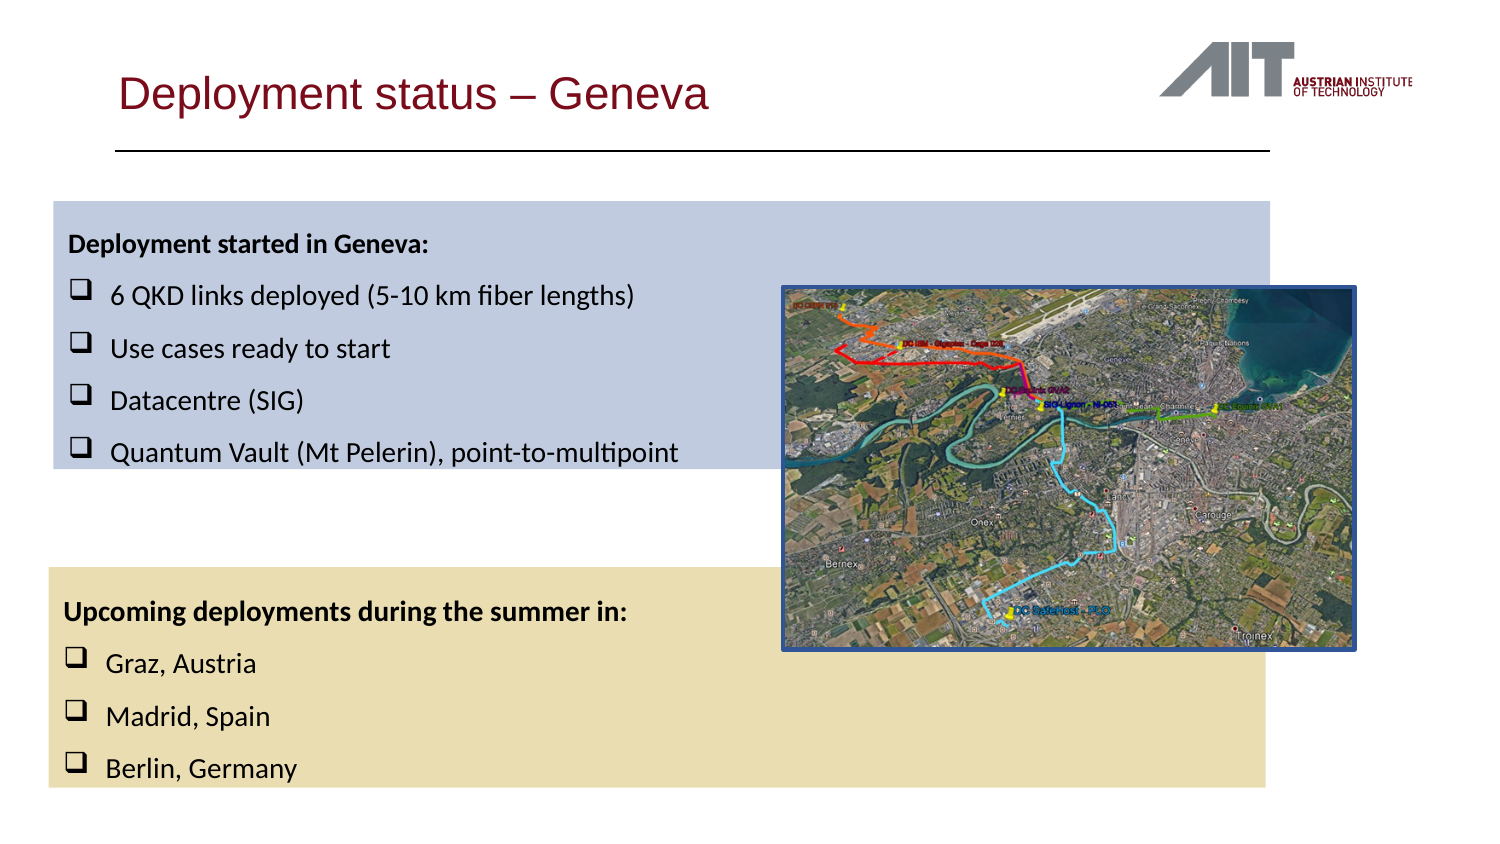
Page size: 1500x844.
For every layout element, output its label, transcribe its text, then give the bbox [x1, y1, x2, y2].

picture [785, 289, 1353, 647]
title Deployment status – Geneva [103, 44, 1397, 145]
text_box Deployment started in Geneva: 6 QKD links deployed (5-10 km fiber lengths) Use cases ready to start Datacentre (SIG) Quantum Vault (Mt Pelerin), point-to-multipoint [52, 200, 1271, 470]
text_box Upcoming deployments during the summer in: Graz, Austria Madrid, Spain Berlin, Germany [48, 566, 1267, 789]
